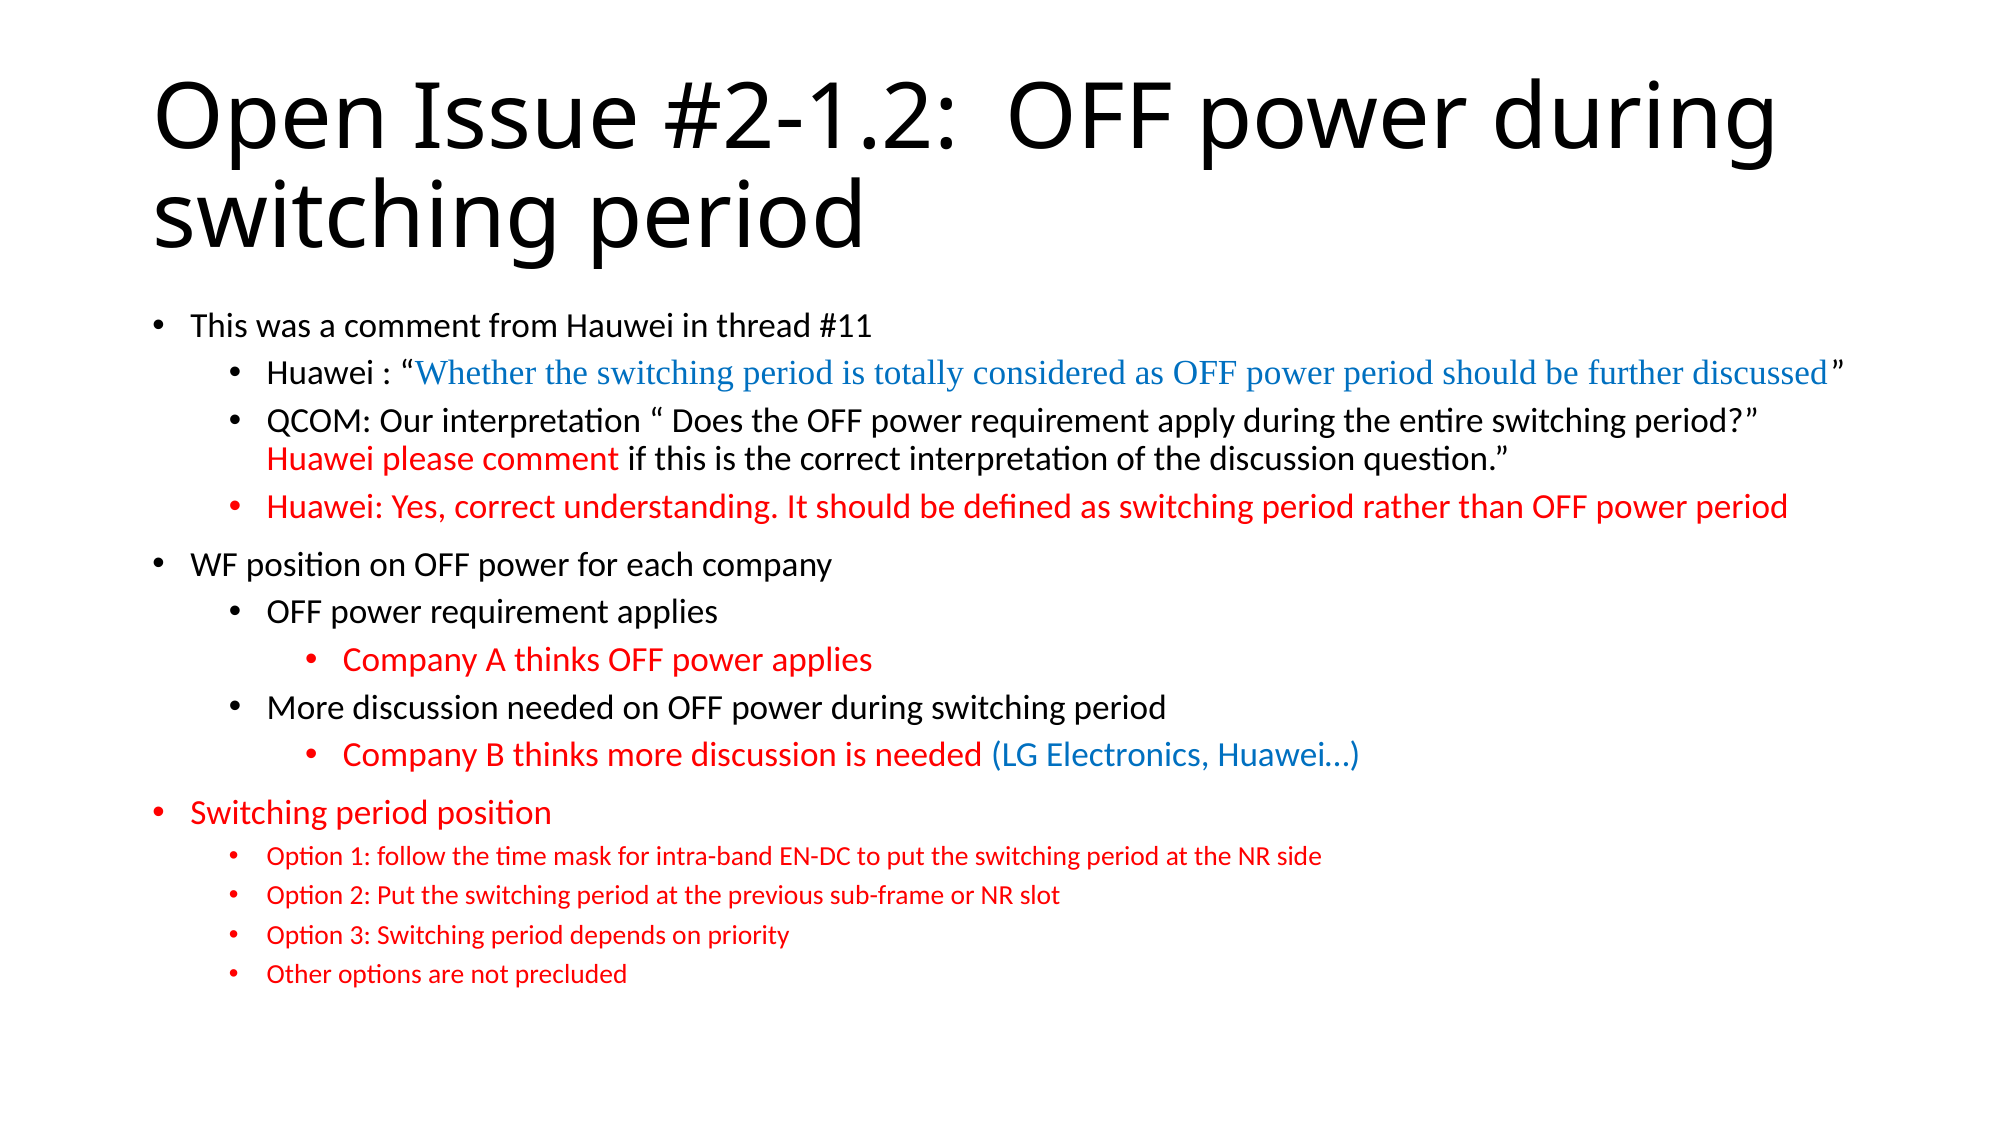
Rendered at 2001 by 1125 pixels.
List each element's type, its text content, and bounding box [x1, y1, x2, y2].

title Open Issue #2-1.2: OFF power during switching period [137, 59, 1863, 278]
list This was a comment from Hauwei in thread #11 Huawei : “Whether the switching period is totally considered as OFF power period should be further discussed” QCOM: Our interpretation “ Does the OFF power requirement apply during the entire switching period?” Huawei please comment if this is the correct interpretation of the discussion question.” Huawei: Yes, correct understanding. It should be defined as switching period rather than OFF power period WF position on OFF power for each company OFF power requirement applies Company A thinks OFF power applies More discussion needed on OFF power during switching period Company B thinks more discussion is needed (LG Electronics, Huawei…) Switching period position Option 1: follow the time mask for intra-band EN-DC to put the switching period at the NR side Option 2: Put the switching period at the previous sub-frame or NR slot Option 3: Switching period depends on priority Other options are not precluded [137, 299, 1863, 1014]
